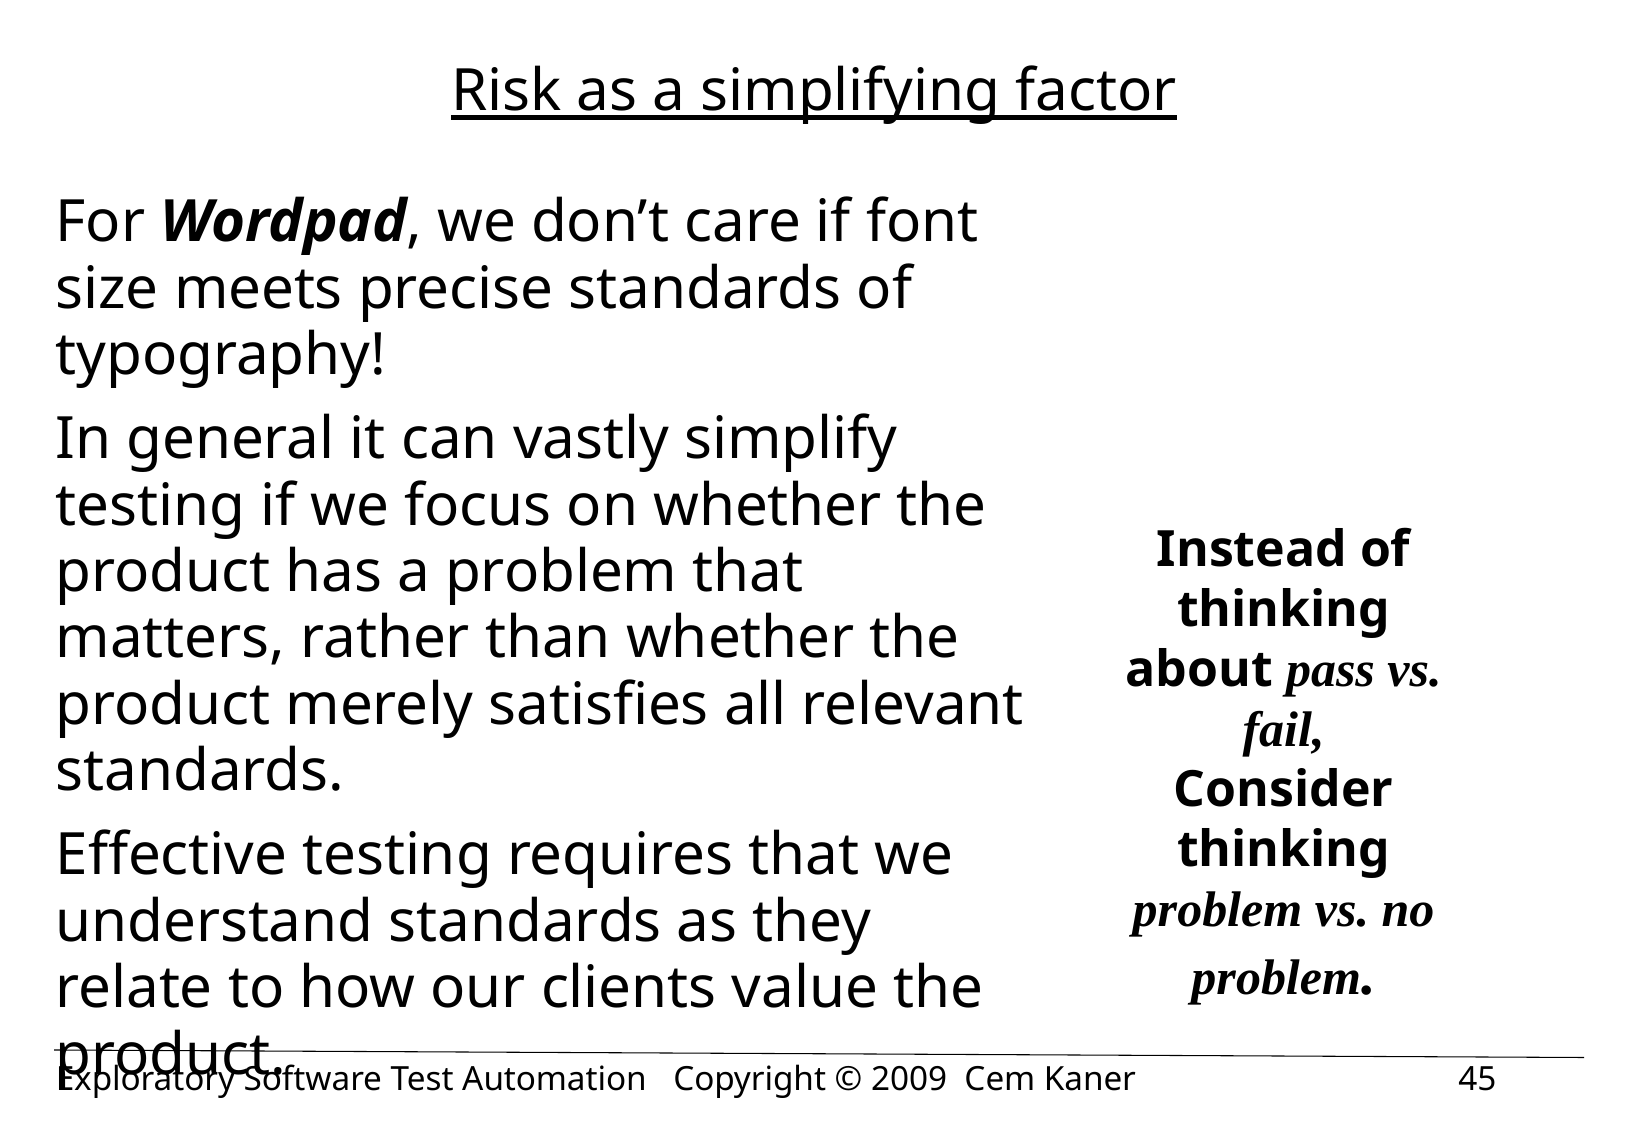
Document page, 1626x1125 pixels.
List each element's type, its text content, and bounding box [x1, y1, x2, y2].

title Risk as a simplifying factor [67, 24, 1561, 151]
list For Wordpad, we don’t care if font size meets precise standards of typography! In general it can vastly simplify testing if we focus on whether the product has a problem that matters, rather than whether the product merely satisfies all relevant standards. Effective testing requires that we understand standards as they relate to how our clients value the product. [40, 180, 1050, 1029]
text_box Instead of thinking about pass vs. fail, Consider thinking problem vs. no problem. [1050, 486, 1591, 1036]
